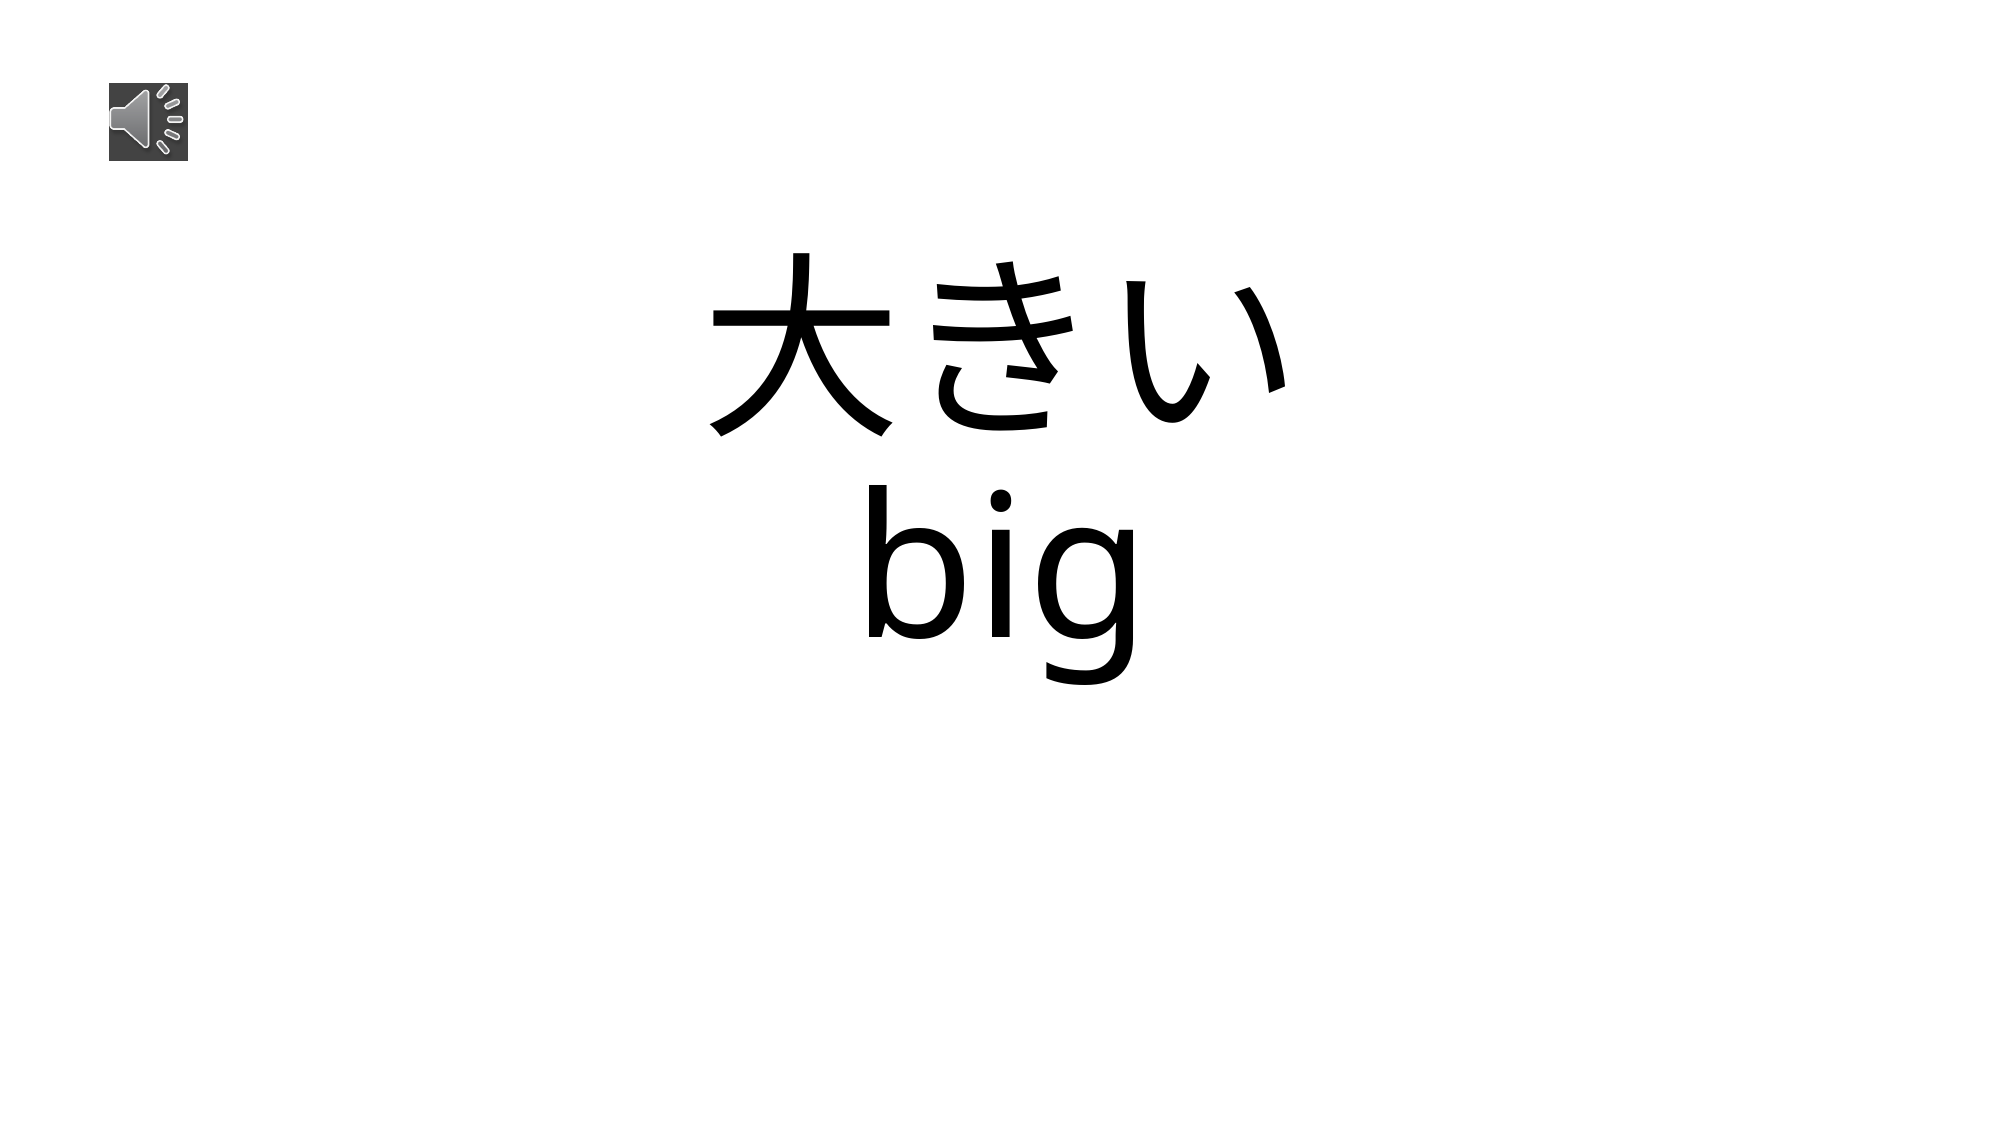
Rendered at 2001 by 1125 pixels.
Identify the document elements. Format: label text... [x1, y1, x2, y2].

title 大きい big [138, 352, 1864, 817]
picture [108, 81, 189, 162]
